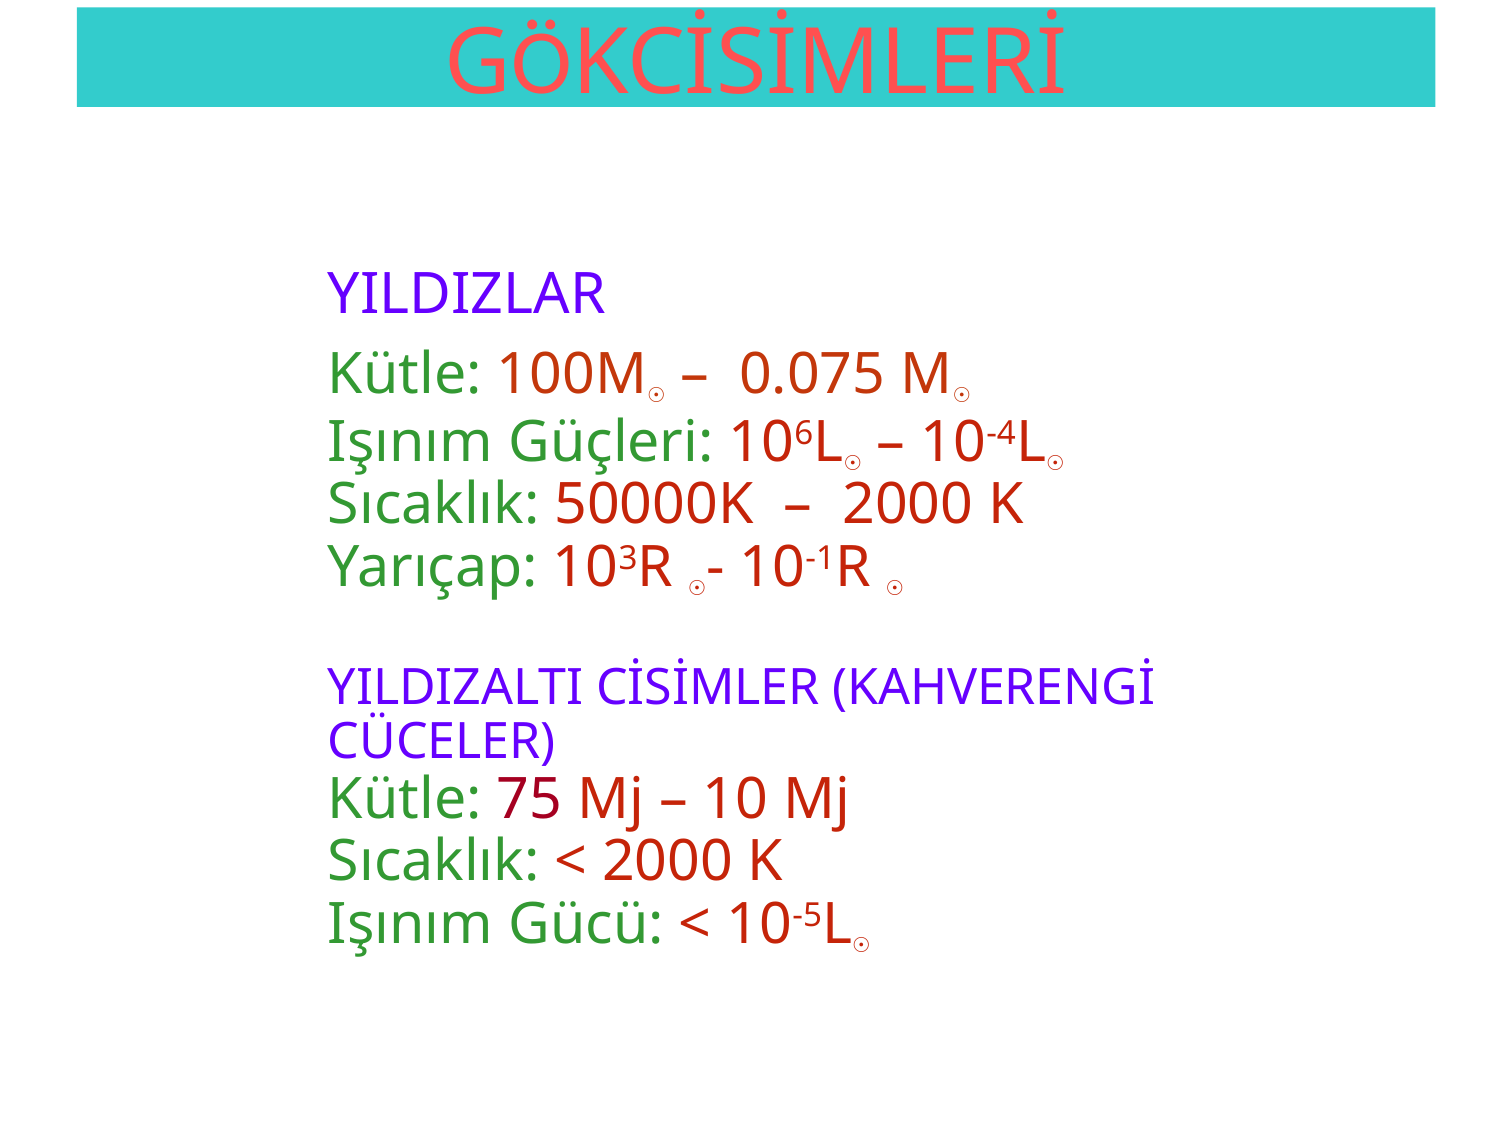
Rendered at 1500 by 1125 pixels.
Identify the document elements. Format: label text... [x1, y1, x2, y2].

title YILDIZLAR Kütle: 100M☉ – 0.075 M☉ Işınım Güçleri: 106L☉ – 10-4L☉ Sıcaklık: 50000K – 2000 K Yarıçap: 103R ☉- 10-1R ☉ YILDIZALTI CİSİMLER (KAHVERENGİ CÜCELER) Kütle: 75 Mj – 10 Mj Sıcaklık: < 2000 K Işınım Gücü: < 10-5L☉ [312, 255, 1258, 965]
text_box GÖKCİSİMLERİ [76, 7, 1436, 107]
